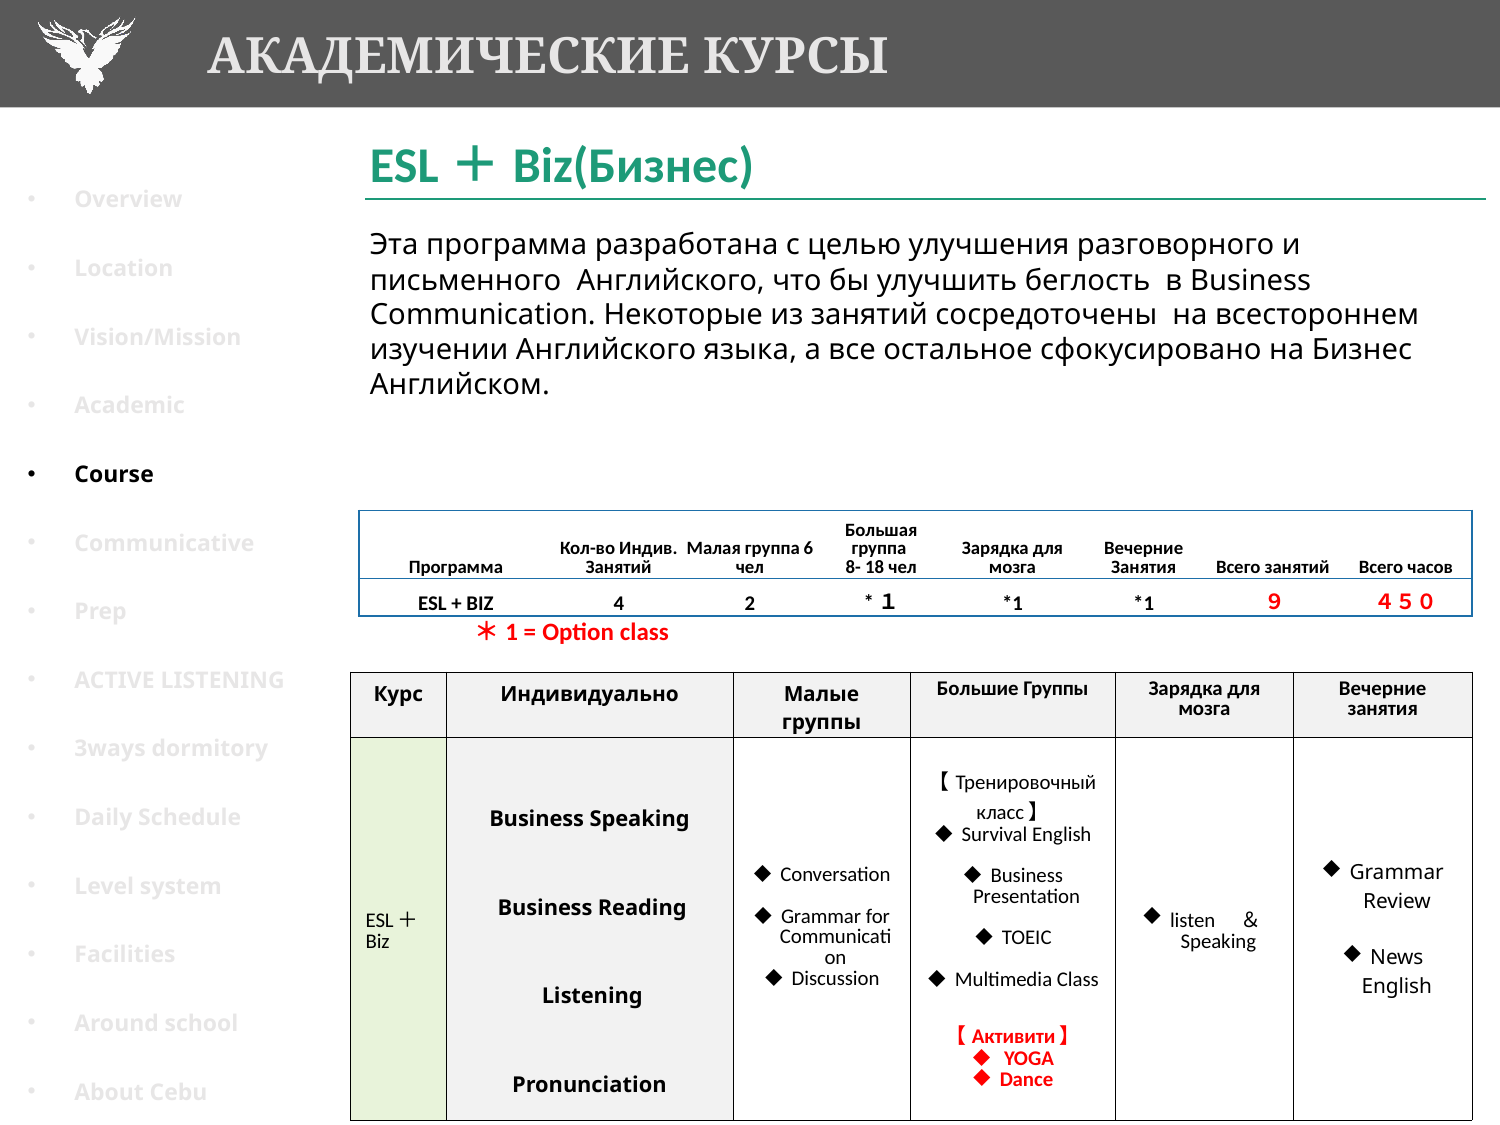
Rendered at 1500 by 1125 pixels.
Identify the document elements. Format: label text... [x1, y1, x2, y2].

table_cell 4 [553, 579, 684, 607]
table_header Большие Группы [911, 673, 1115, 737]
table_cell 2 [684, 579, 816, 607]
table_cell Grammar Review News English [1294, 738, 1472, 1120]
text_box ESL＋Biz(Бизнес) [355, 125, 1320, 200]
text_box Эта программа разработана с целью улучшения разговорного и письменного Английского, что бы улучшить беглость в Business Communication. Некоторые из занятий сосредоточены на всестороннем изучении Английского языка, а все остальное сфокусировано на Бизнес Английском. [355, 218, 1472, 408]
picture [38, 15, 136, 94]
table_header Зарядка для мозга [947, 511, 1078, 578]
table_cell ESL + BIZ [360, 579, 553, 615]
table_header Кол-во Индив. Занятий [553, 511, 684, 578]
table_header Большая группа 8- 18 чел [816, 511, 947, 578]
table_cell *1 [1078, 579, 1209, 615]
table_header Малая группа 6 чел [684, 511, 816, 578]
table_cell *１ [816, 579, 947, 607]
text_box [0, 0, 1500, 109]
table_header Вечерние Занятия [1078, 511, 1209, 578]
table_cell ESL＋Biz [351, 738, 446, 1120]
table_cell Conversation Grammar for Communication Discussion [734, 738, 910, 1120]
table_header Малые группы [734, 673, 910, 737]
table_header Индивидуально [447, 673, 733, 737]
table_header Программа [360, 511, 553, 578]
table_cell *1 [947, 579, 1078, 615]
table_header Всего занятий [1209, 511, 1340, 578]
table_cell ４５０ [1340, 579, 1471, 615]
text_box Overview Location Vision/Mission Academic Course Communicative Prep ACTIVE LISTENING 3ways dormitory Daily Schedule Level system Facilities Around school About Cebu [12, 136, 301, 1112]
table_header Всего часов [1340, 511, 1471, 578]
table_header Вечерние занятия [1294, 673, 1472, 737]
table_cell ９ [1209, 579, 1340, 615]
table_header Курс [351, 673, 446, 737]
table_cell listen ＆Speaking [1116, 738, 1293, 1120]
table_cell 【Тренировочный класс】 Survival English Business Presentation TOEIC Multimedia Class 【Активити】 YOGA Dance [911, 738, 1115, 1120]
text_box АКАДЕМИЧЕСКИЕ КУРСЫ [192, 15, 905, 91]
text_box ＊1 = Option class [459, 607, 1005, 653]
table_header Зарядка для мозга [1116, 673, 1293, 737]
table_cell Business Speaking Business Reading Listening Pronunciation [447, 738, 733, 1120]
